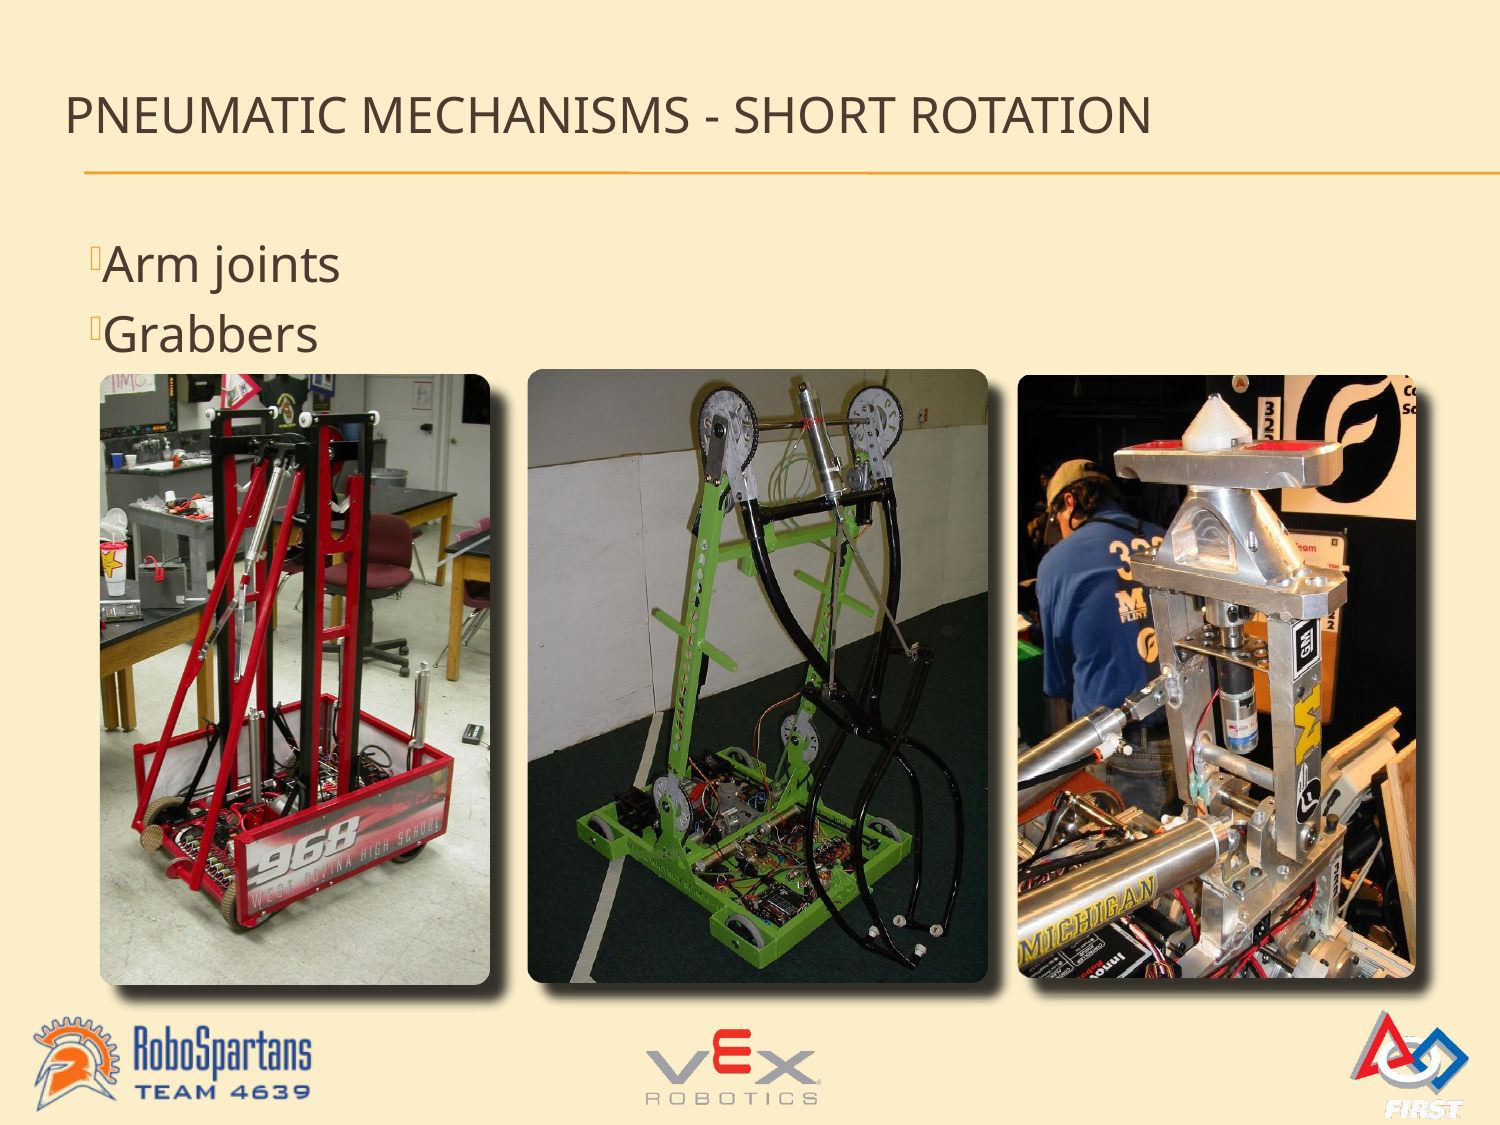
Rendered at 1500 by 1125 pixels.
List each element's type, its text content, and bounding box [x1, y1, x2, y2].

title Pneumatic Mechanisms - Short Rotation [49, 75, 1475, 213]
picture [1349, 1010, 1469, 1119]
text_box [1017, 375, 1445, 1013]
text_box [99, 374, 523, 1018]
text_box [527, 369, 1018, 1013]
list Arm joints Grabbers [75, 224, 713, 878]
picture [28, 1016, 316, 1113]
picture [637, 1020, 825, 1113]
